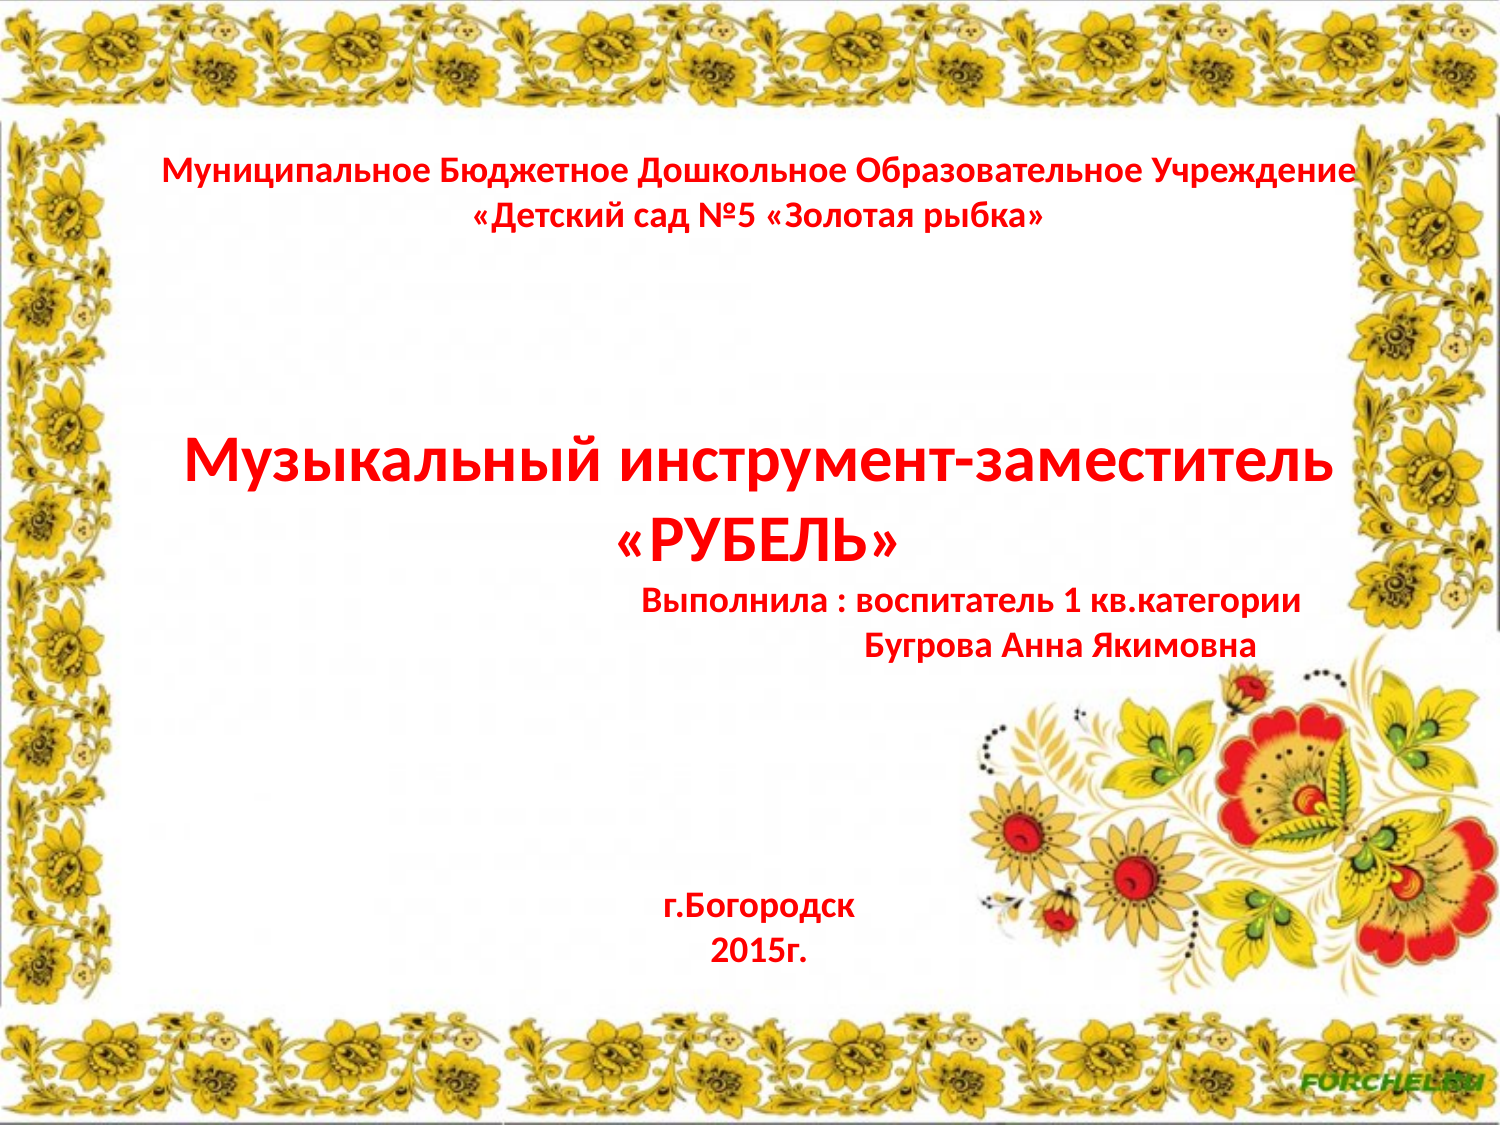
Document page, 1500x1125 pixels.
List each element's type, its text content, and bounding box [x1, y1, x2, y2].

text_box Муниципальное Бюджетное Дошкольное Образовательное Учреждение «Детский сад №5 «Золотая рыбка» Музыкальный инструмент-заместитель «РУБЕЛЬ» Выполнила : воспитатель 1 кв.категории Бугрова Анна Якимовна г.Богородск 2015г. [142, 137, 1376, 978]
picture [0, 0, 1500, 1125]
